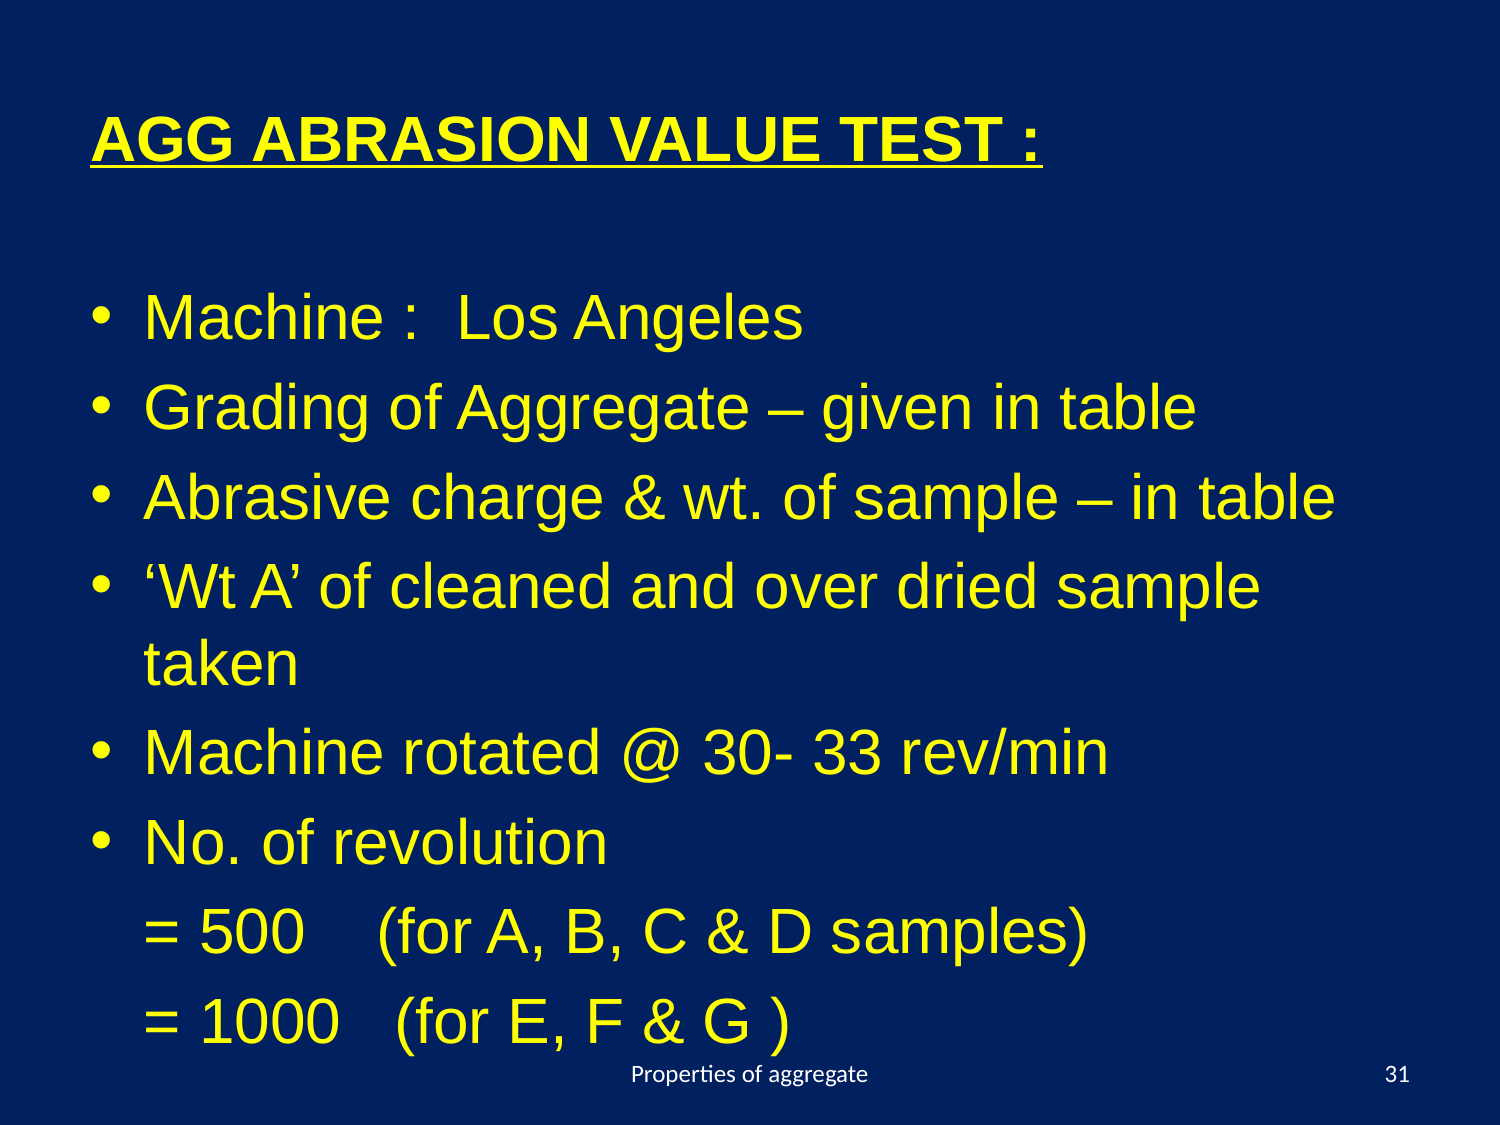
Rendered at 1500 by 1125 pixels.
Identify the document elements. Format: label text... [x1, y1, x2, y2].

footer Properties of aggregate [512, 1042, 988, 1103]
slide_number 31 [1074, 1042, 1425, 1103]
list AGG ABRASION VALUE TEST : Machine : Los Angeles Grading of Aggregate – given in table Abrasive charge & wt. of sample – in table ‘Wt A’ of cleaned and over dried sample taken Machine rotated @ 30- 33 rev/min No. of revolution = 500 (for A, B, C & D samples) = 1000 (for E, F & G ) [75, 0, 1425, 1075]
